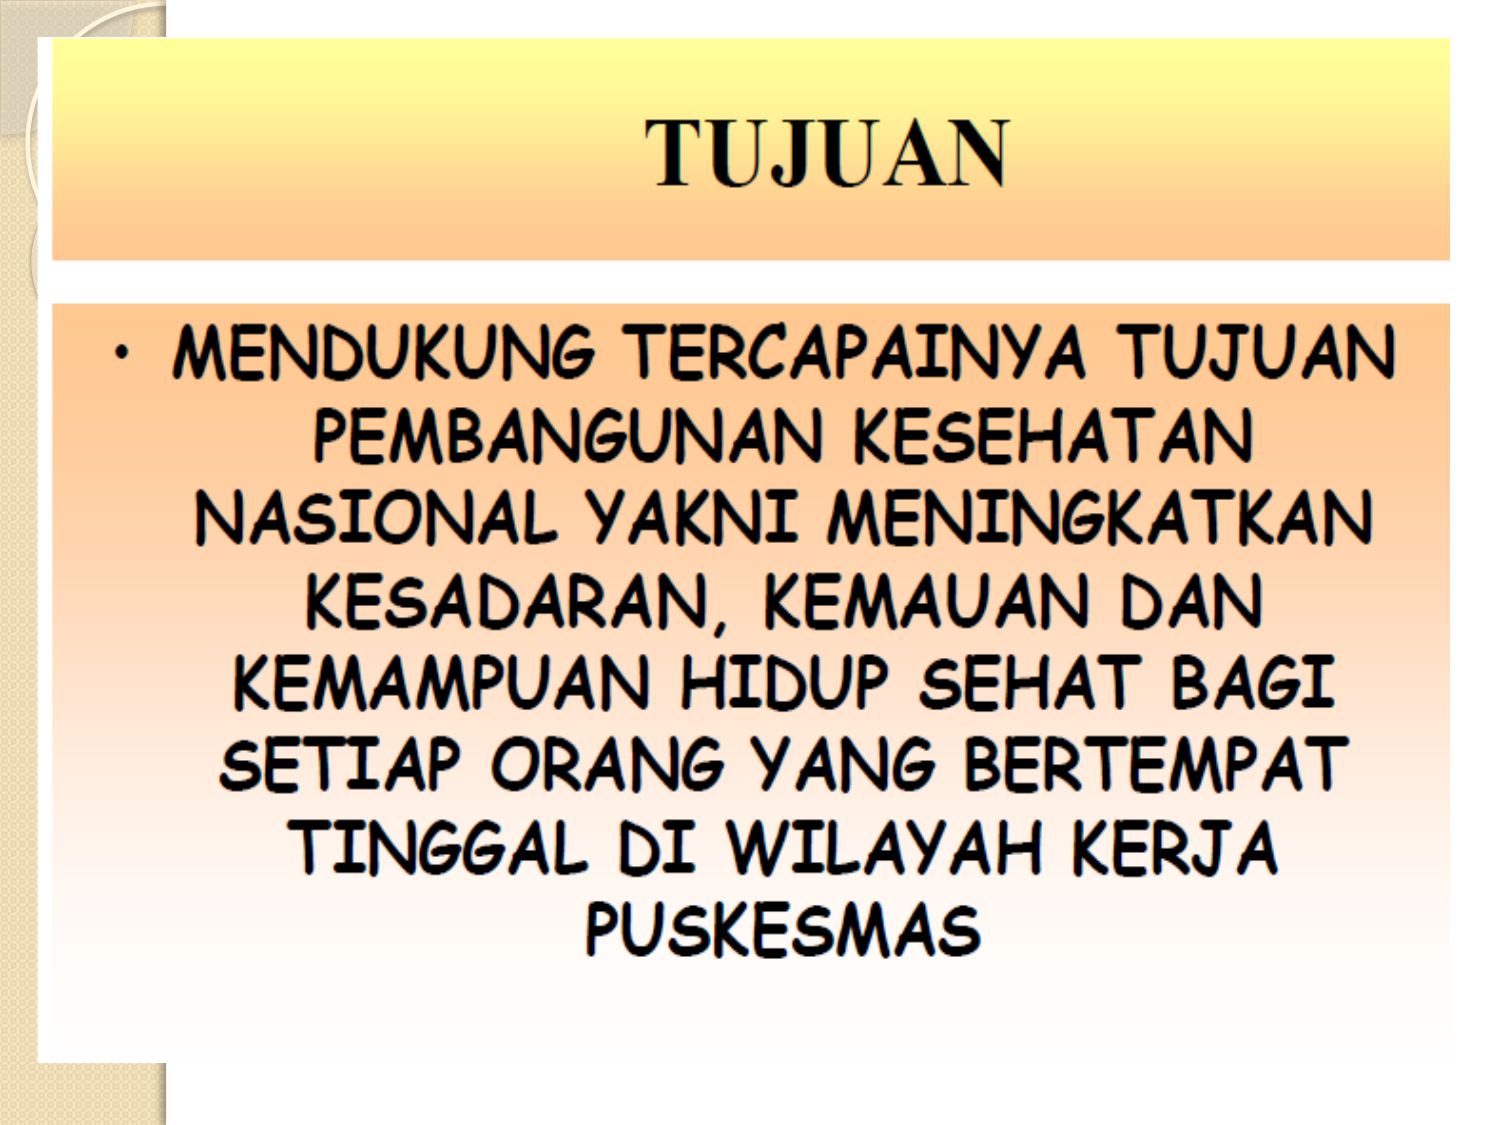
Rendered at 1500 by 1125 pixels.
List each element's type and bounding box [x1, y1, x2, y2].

list [37, 37, 1451, 1063]
